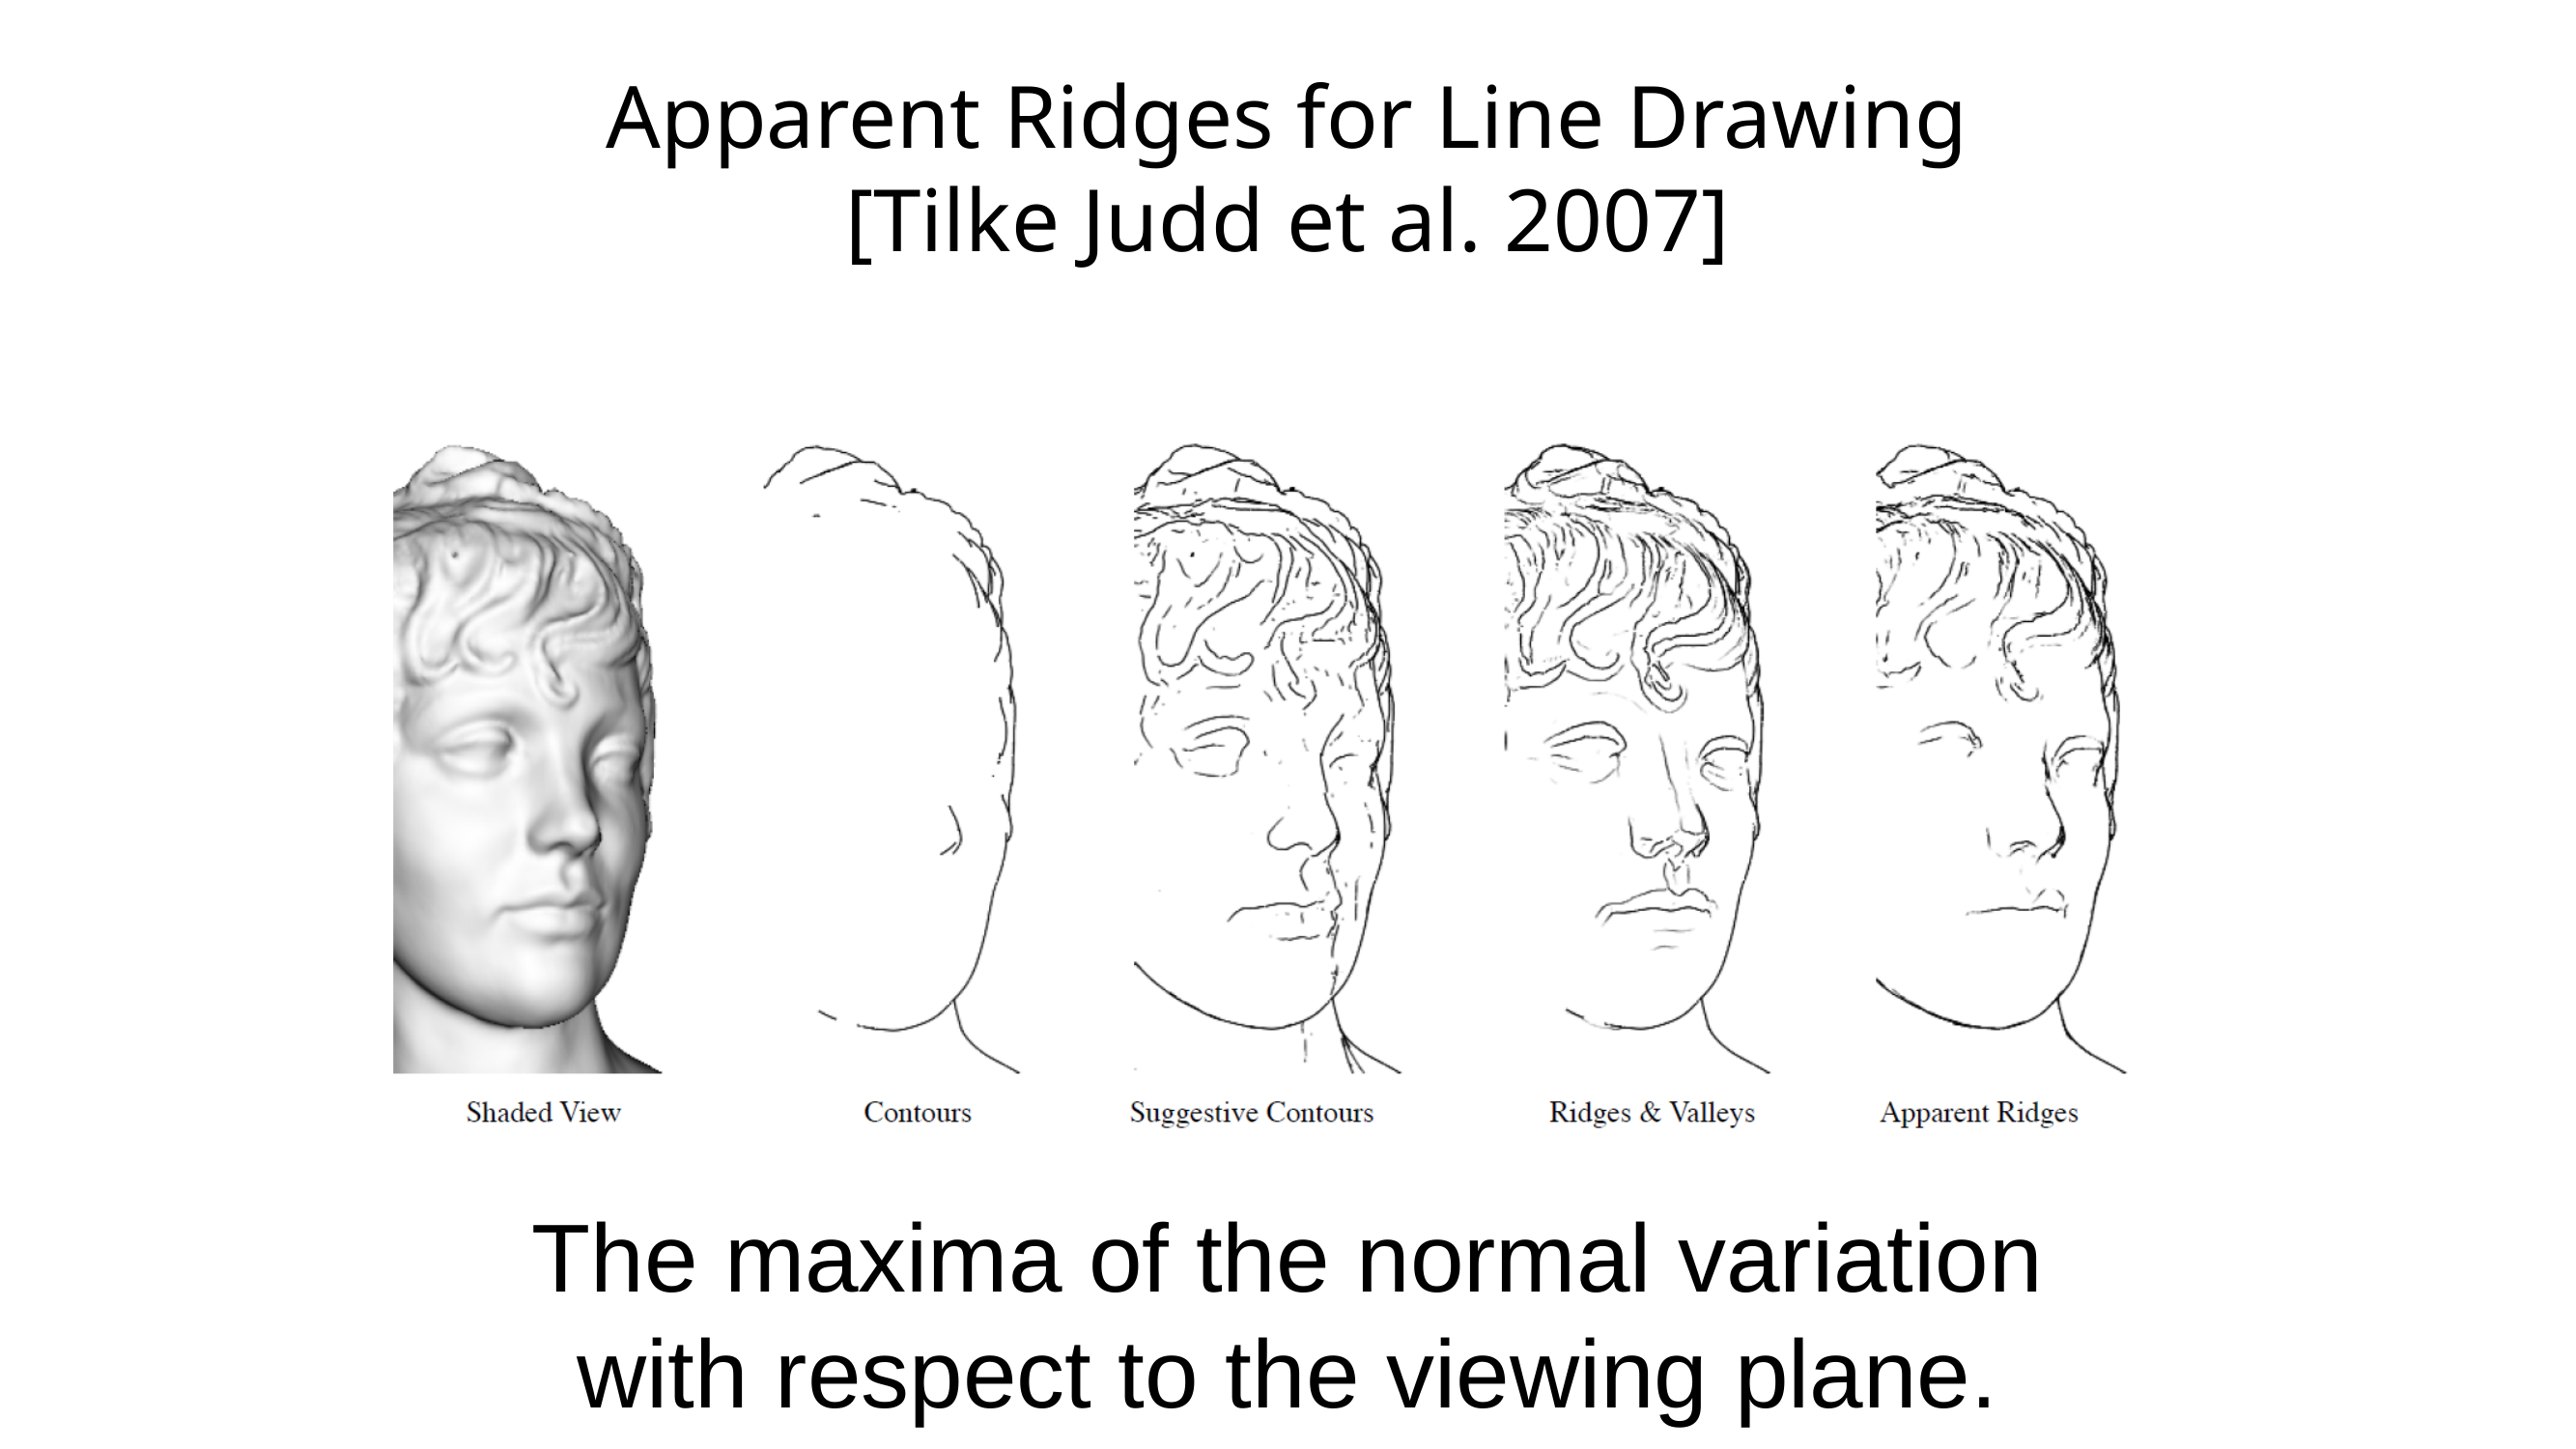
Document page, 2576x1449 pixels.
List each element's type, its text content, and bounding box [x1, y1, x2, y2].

text_box The maxima of the normal variation with respect to the viewing plane. [472, 1187, 2104, 1435]
picture [357, 389, 2218, 1145]
title Apparent Ridges for Line Drawing [Tilke Judd et al. 2007] [127, 32, 2448, 298]
